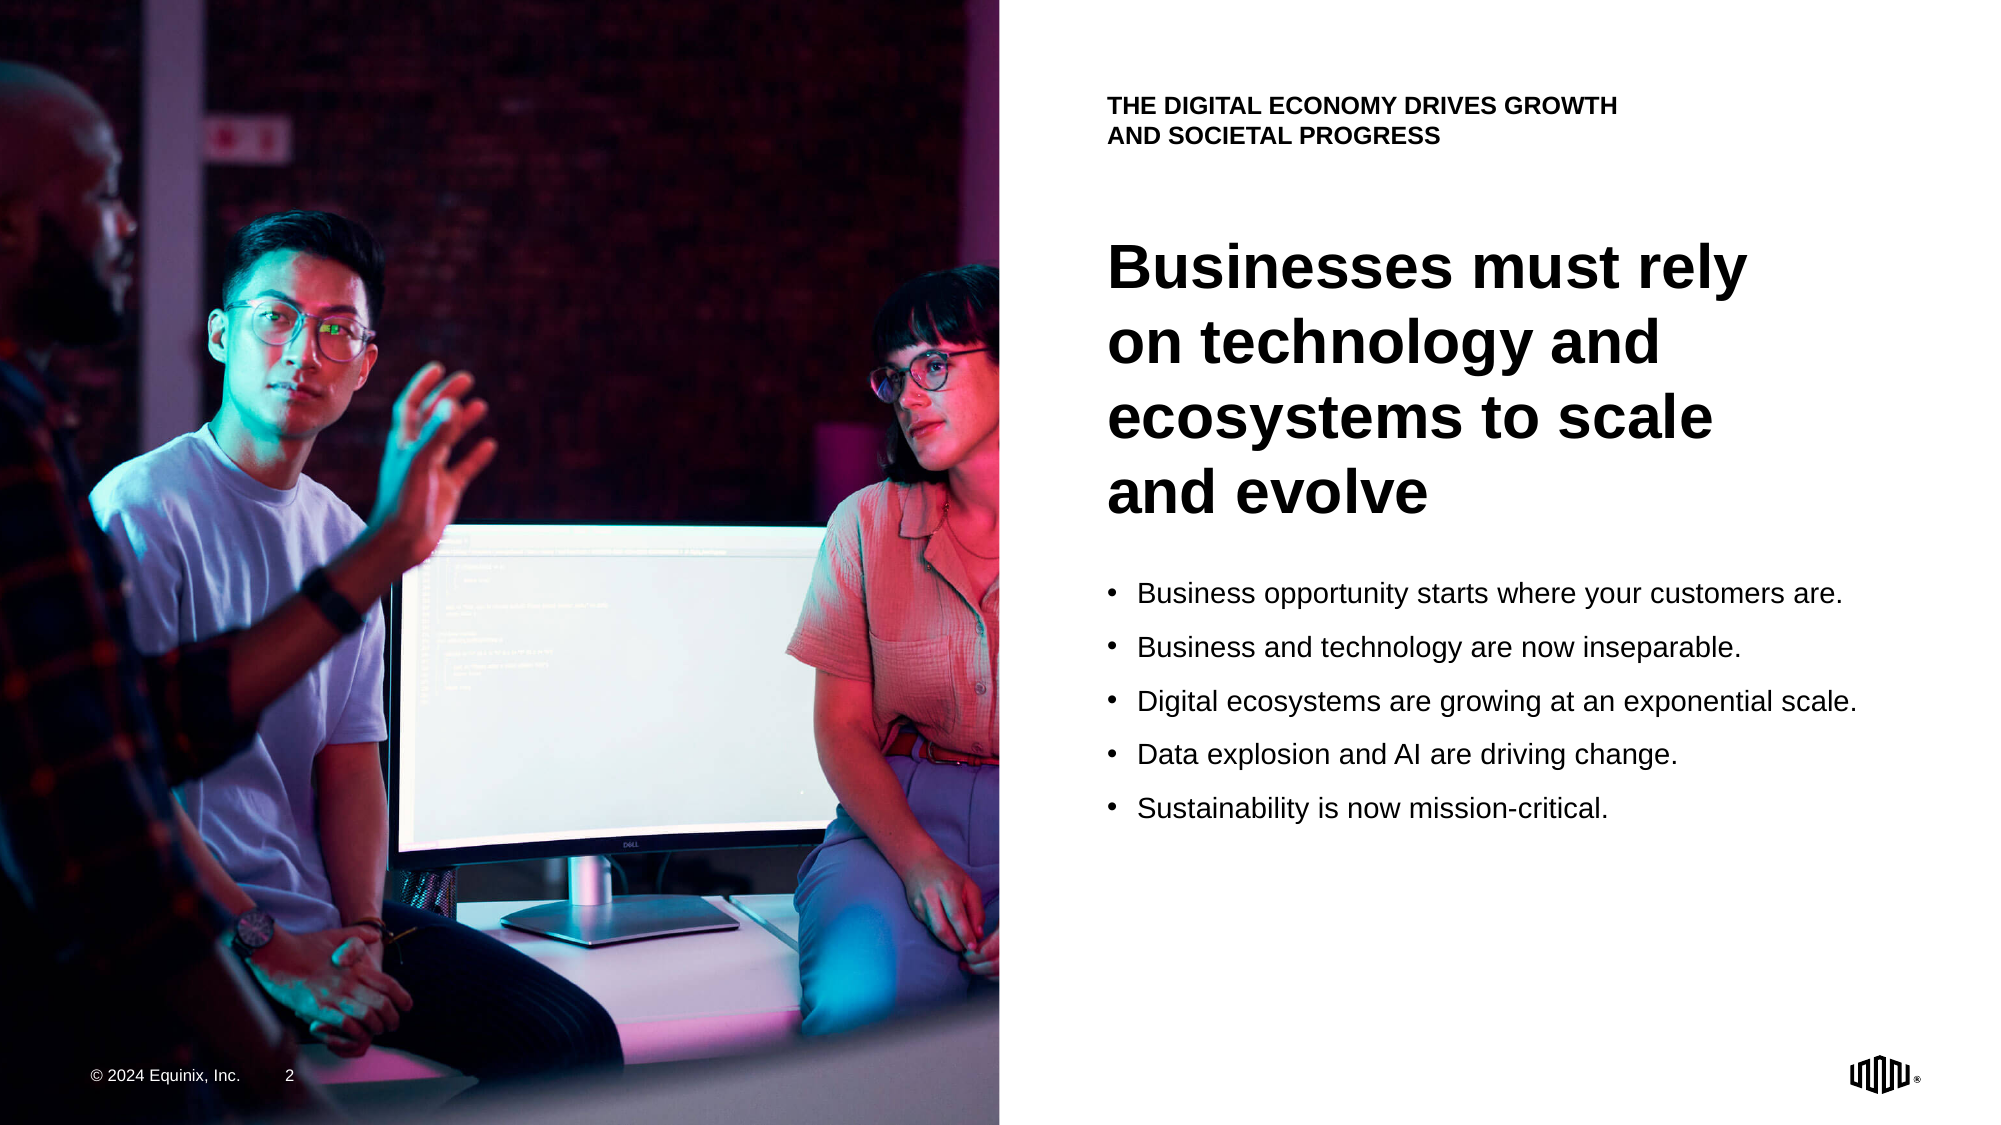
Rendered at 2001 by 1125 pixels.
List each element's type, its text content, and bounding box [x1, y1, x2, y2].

title Businesses must rely on technology and ecosystems to scale and evolve [1107, 226, 1910, 359]
picture [0, 0, 1000, 1125]
text_box THE DIGITAL ECONOMY DRIVES GROWTH AND SOCIETAL PROGRESS [1107, 90, 1647, 205]
list Business opportunity starts where your customers are. Business and technology are now inseparable. Digital ecosystems are growing at an exponential scale. Data explosion and AI are driving change. Sustainability is now mission-critical. [1107, 359, 1910, 1039]
